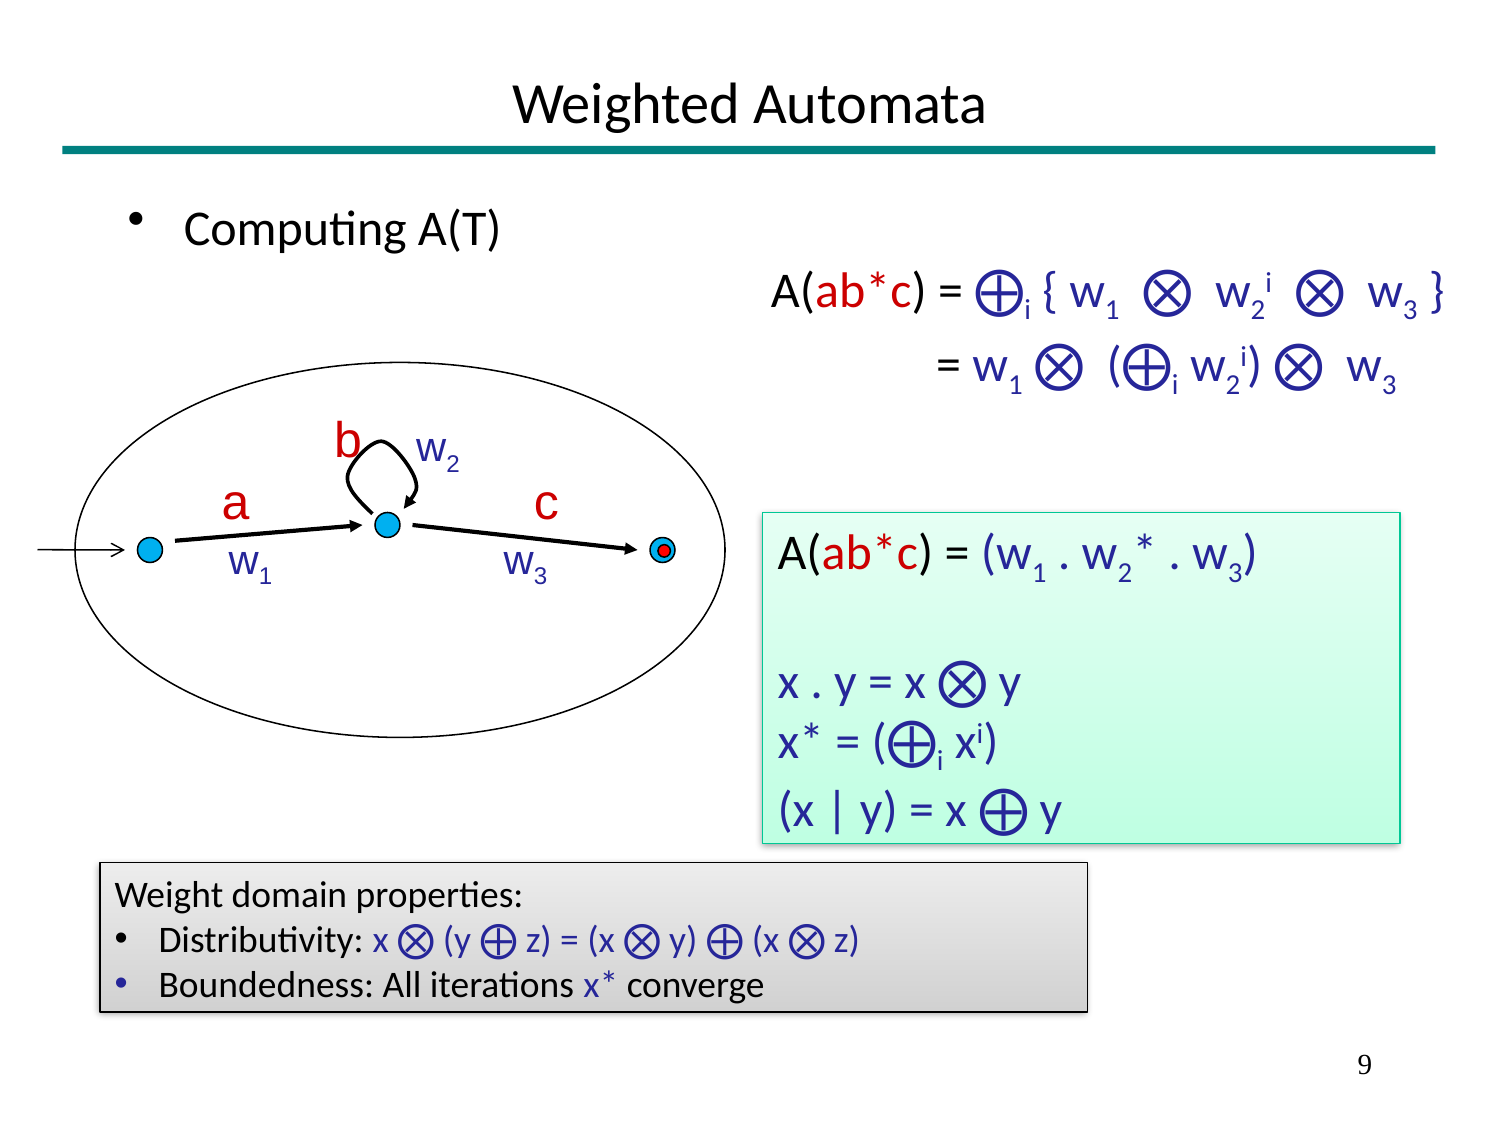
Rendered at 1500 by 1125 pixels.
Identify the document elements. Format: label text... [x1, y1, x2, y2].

list Computing A(T) [112, 187, 1388, 1013]
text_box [37, 362, 726, 738]
text_box A(ab*c) = ⨁i { w1 ⨂ w2i ⨂ w3 } [756, 249, 1460, 333]
slide_number 9 [1074, 1037, 1388, 1101]
text_box = w1 ⨂ (⨁i w2i) ⨂ w3 [752, 324, 1423, 408]
title Weighted Automata [112, 49, 1388, 151]
text_box Weight domain properties: Distributivity: x ⨂ (y ⨁ z) = (x ⨂ y) ⨁ (x ⨂ z) Boundedness: All iterations x* converge [99, 862, 1088, 1013]
text_box A(ab*c) = (w1 . w2* . w3) x . y = x ⨂ y x* = (⨁i xi) (x | y) = x ⨁ y [762, 512, 1401, 844]
